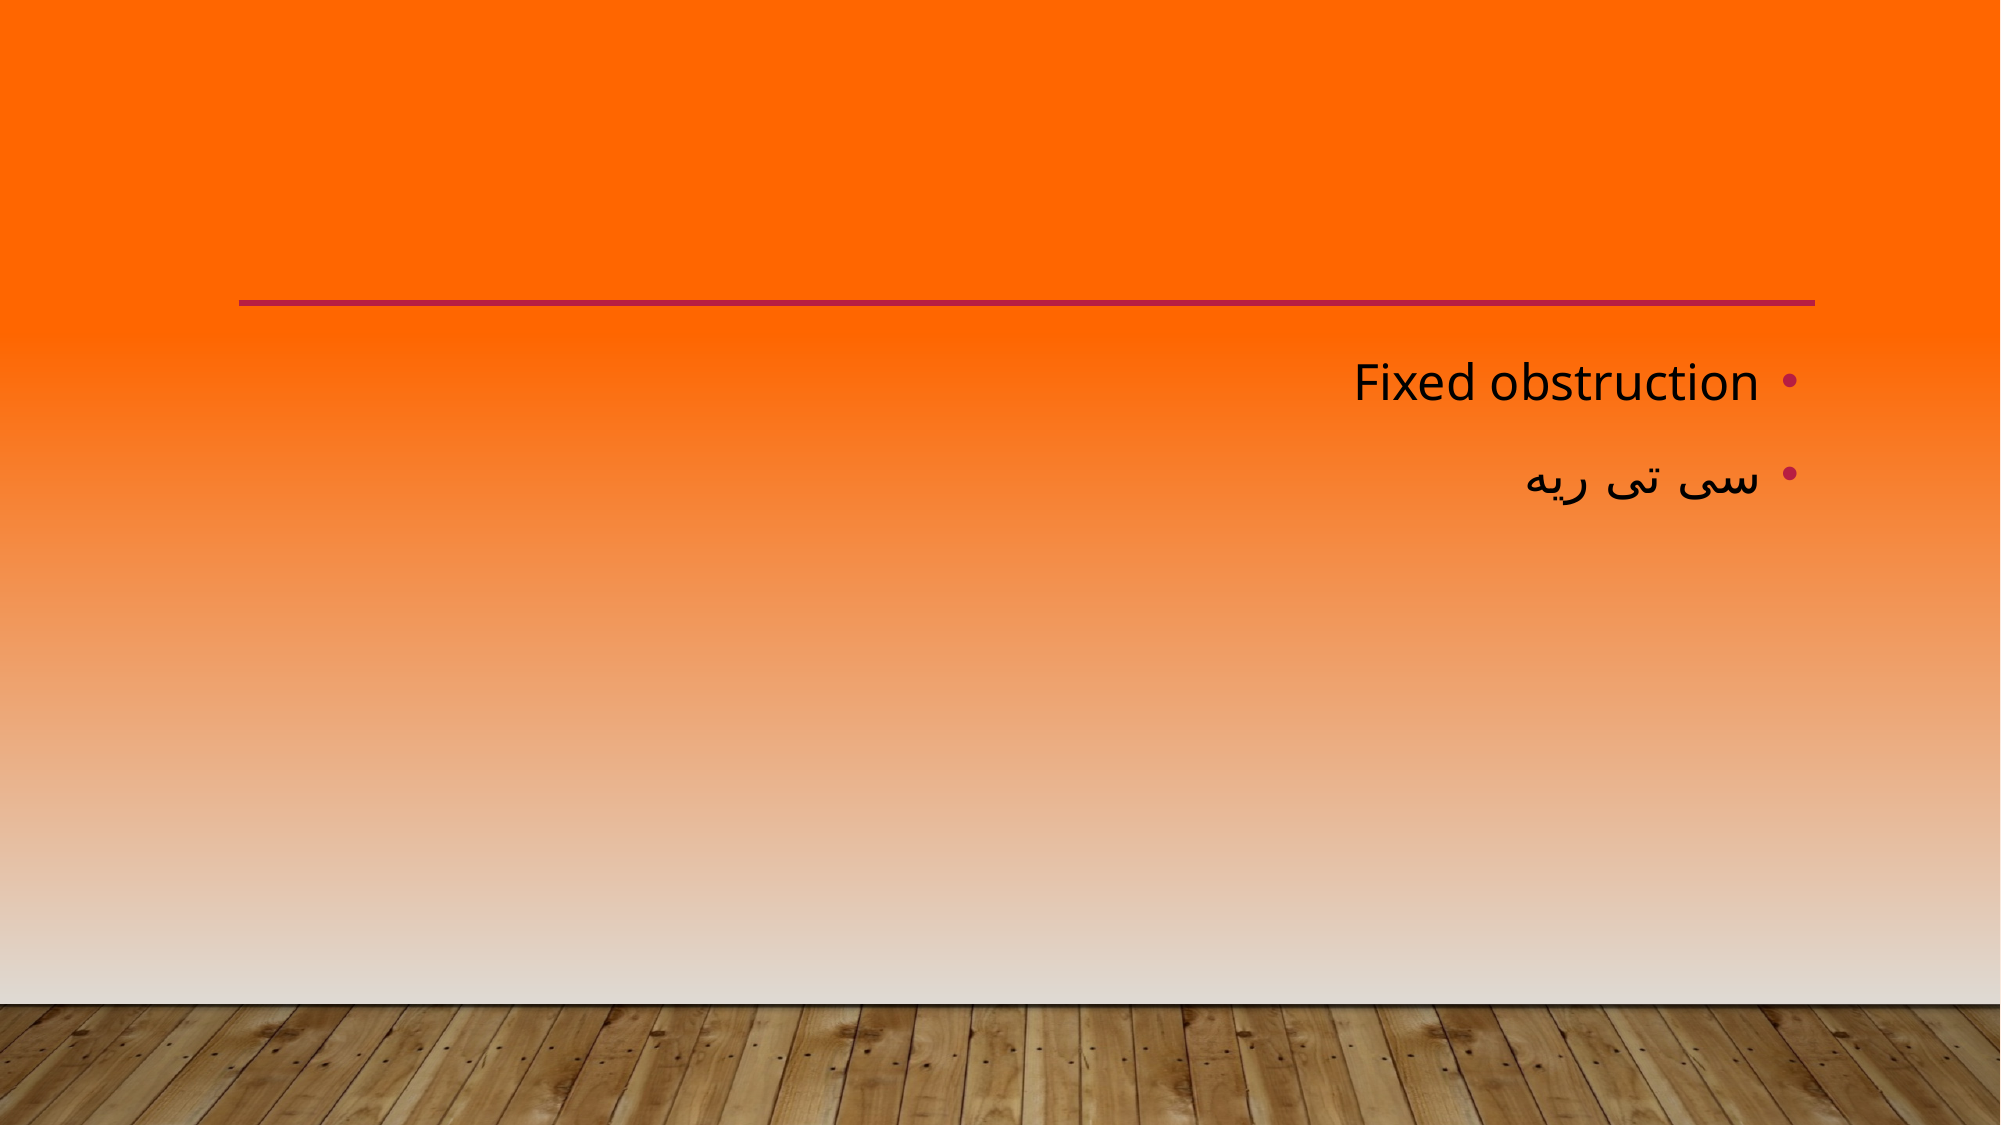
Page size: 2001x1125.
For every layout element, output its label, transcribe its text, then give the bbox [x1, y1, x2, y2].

list Fixed obstruction سی تی ریه [237, 330, 1814, 897]
picture [0, 0, 2001, 396]
picture [0, 1004, 2001, 1125]
